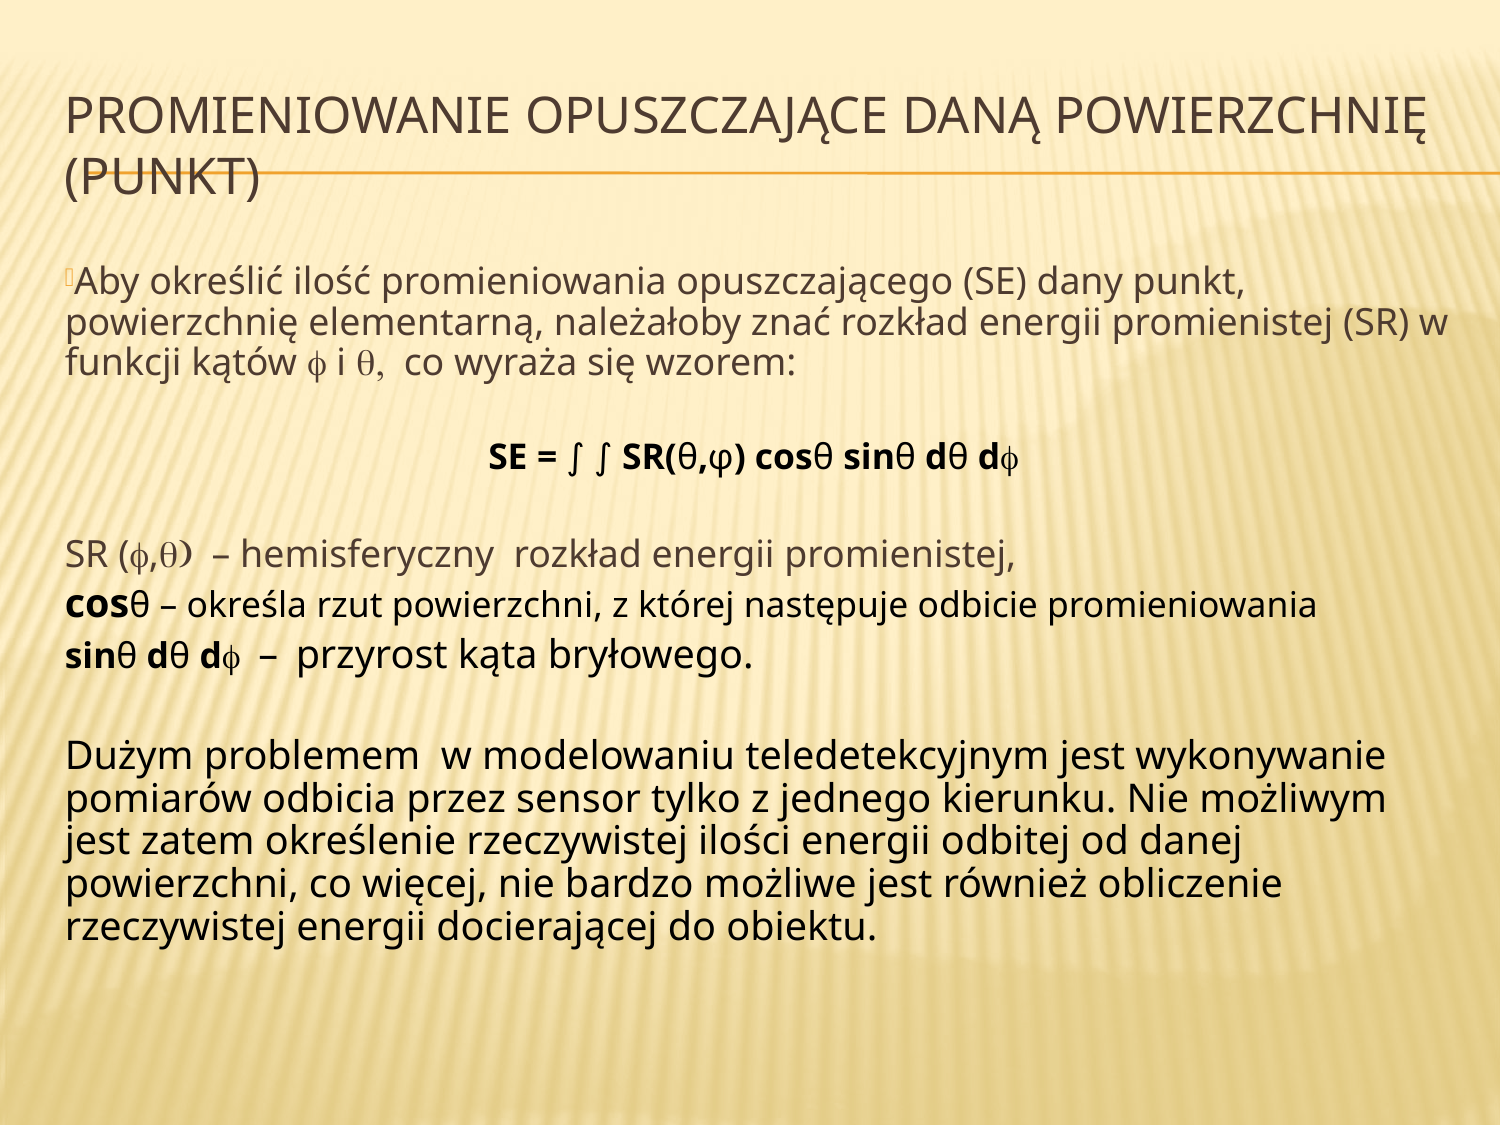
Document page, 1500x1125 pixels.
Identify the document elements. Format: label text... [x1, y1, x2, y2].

title Promieniowanie opuszczające daną powierzchnię (punkt) [50, 75, 1475, 213]
list Aby określić ilość promieniowania opuszczającego (SE) dany punkt, powierzchnię elementarną, należałoby znać rozkład energii promienistej (SR) w funkcji kątów f i q, co wyraża się wzorem: SE = ∫ ∫ SR(θ,φ) cosθ sinθ dθ df SR (f,q) – hemisferyczny rozkład energii promienistej, cosθ – określa rzut powierzchni, z której następuje odbicie promieniowania sinθ dθ df – przyrost kąta bryłowego. Dużym problemem w modelowaniu teledetekcyjnym jest wykonywanie pomiarów odbicia przez sensor tylko z jednego kierunku. Nie możliwym jest zatem określenie rzeczywistej ilości energii odbitej od danej powierzchni, co więcej, nie bardzo możliwe jest również obliczenie rzeczywistej energii docierającej do obiektu. [50, 254, 1475, 998]
